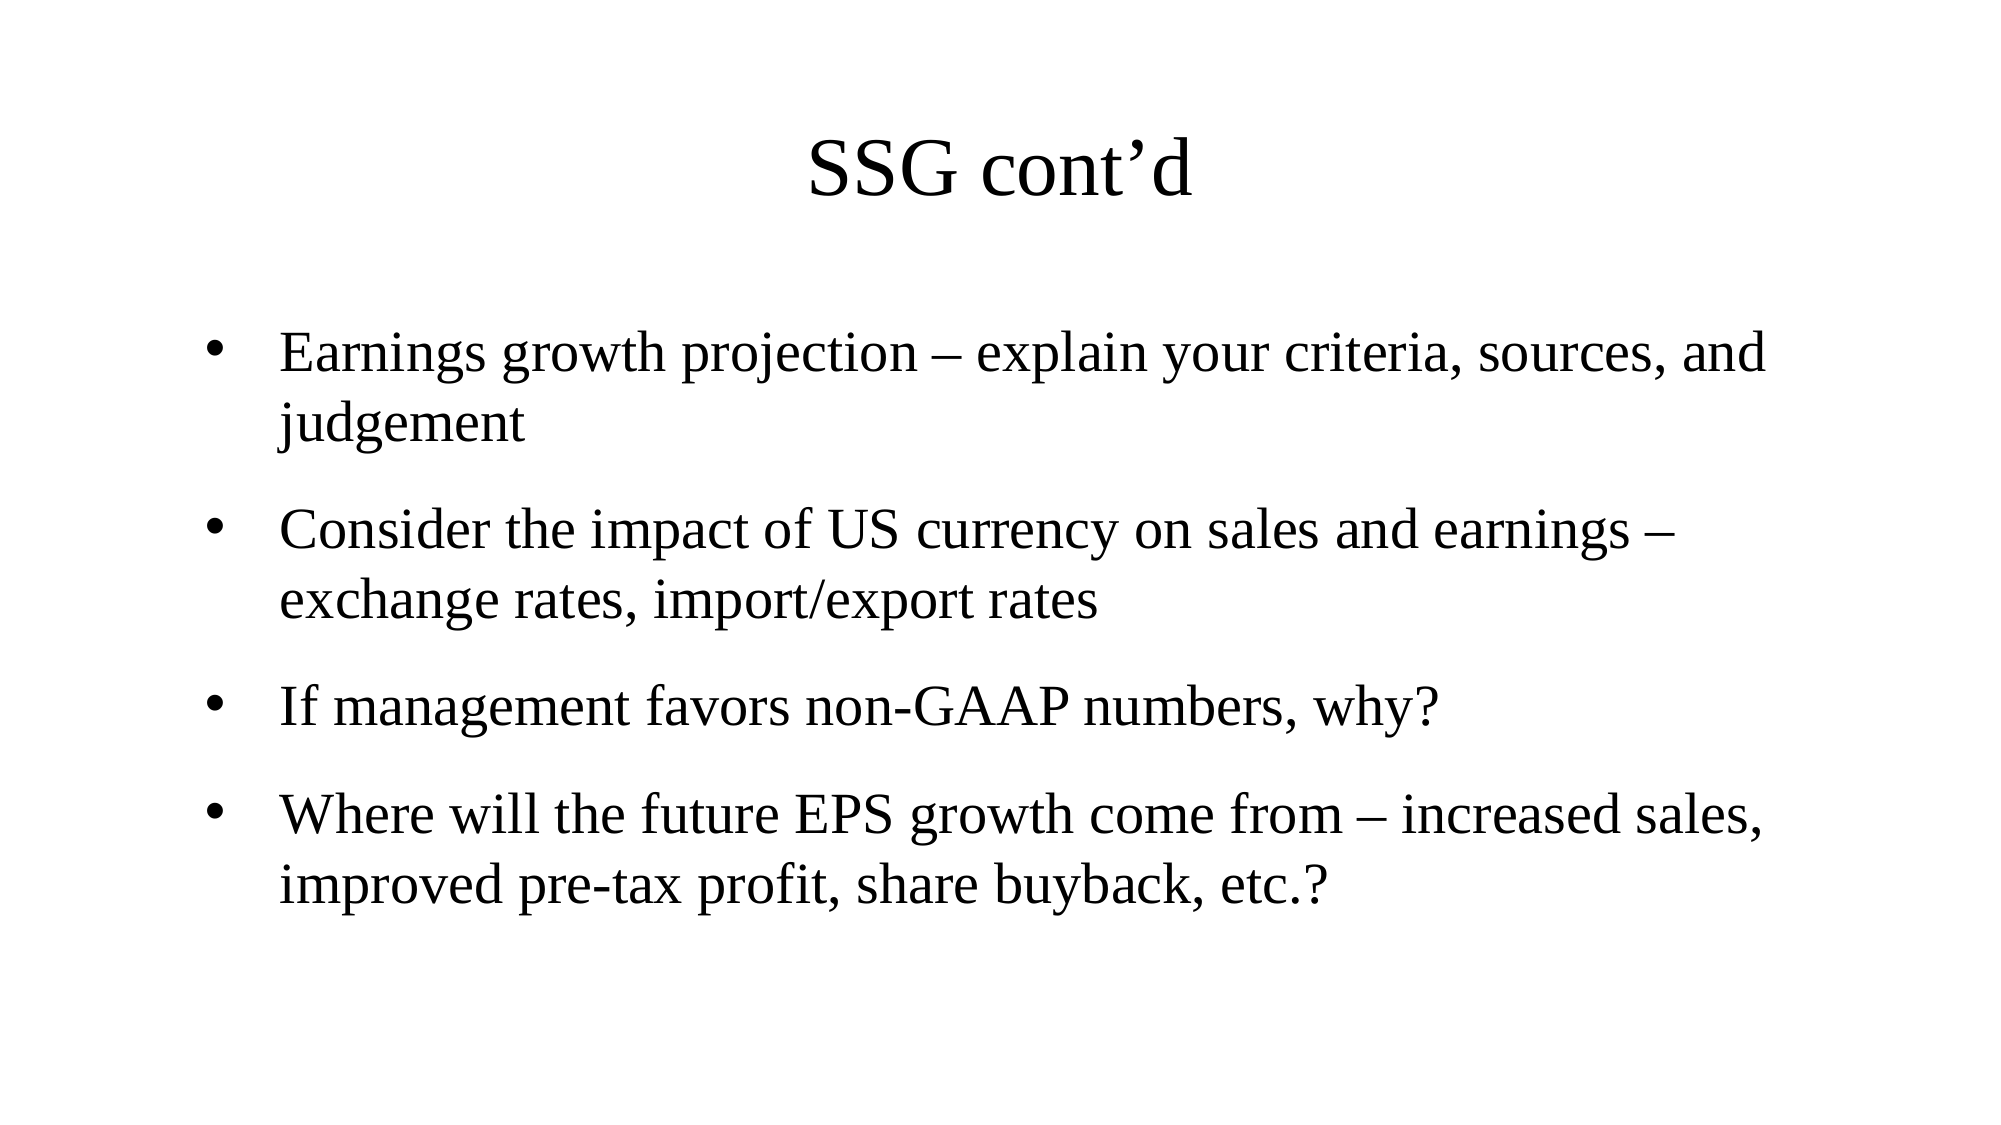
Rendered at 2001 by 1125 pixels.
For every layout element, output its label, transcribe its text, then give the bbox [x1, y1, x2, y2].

title SSG cont’d [137, 59, 1863, 278]
text_box Earnings growth projection – explain your criteria, sources, and judgement Consider the impact of US currency on sales and earnings – exchange rates, import/export rates If management favors non-GAAP numbers, why? Where will the future EPS growth come from – increased sales, improved pre-tax profit, share buyback, etc.? [190, 305, 1810, 923]
